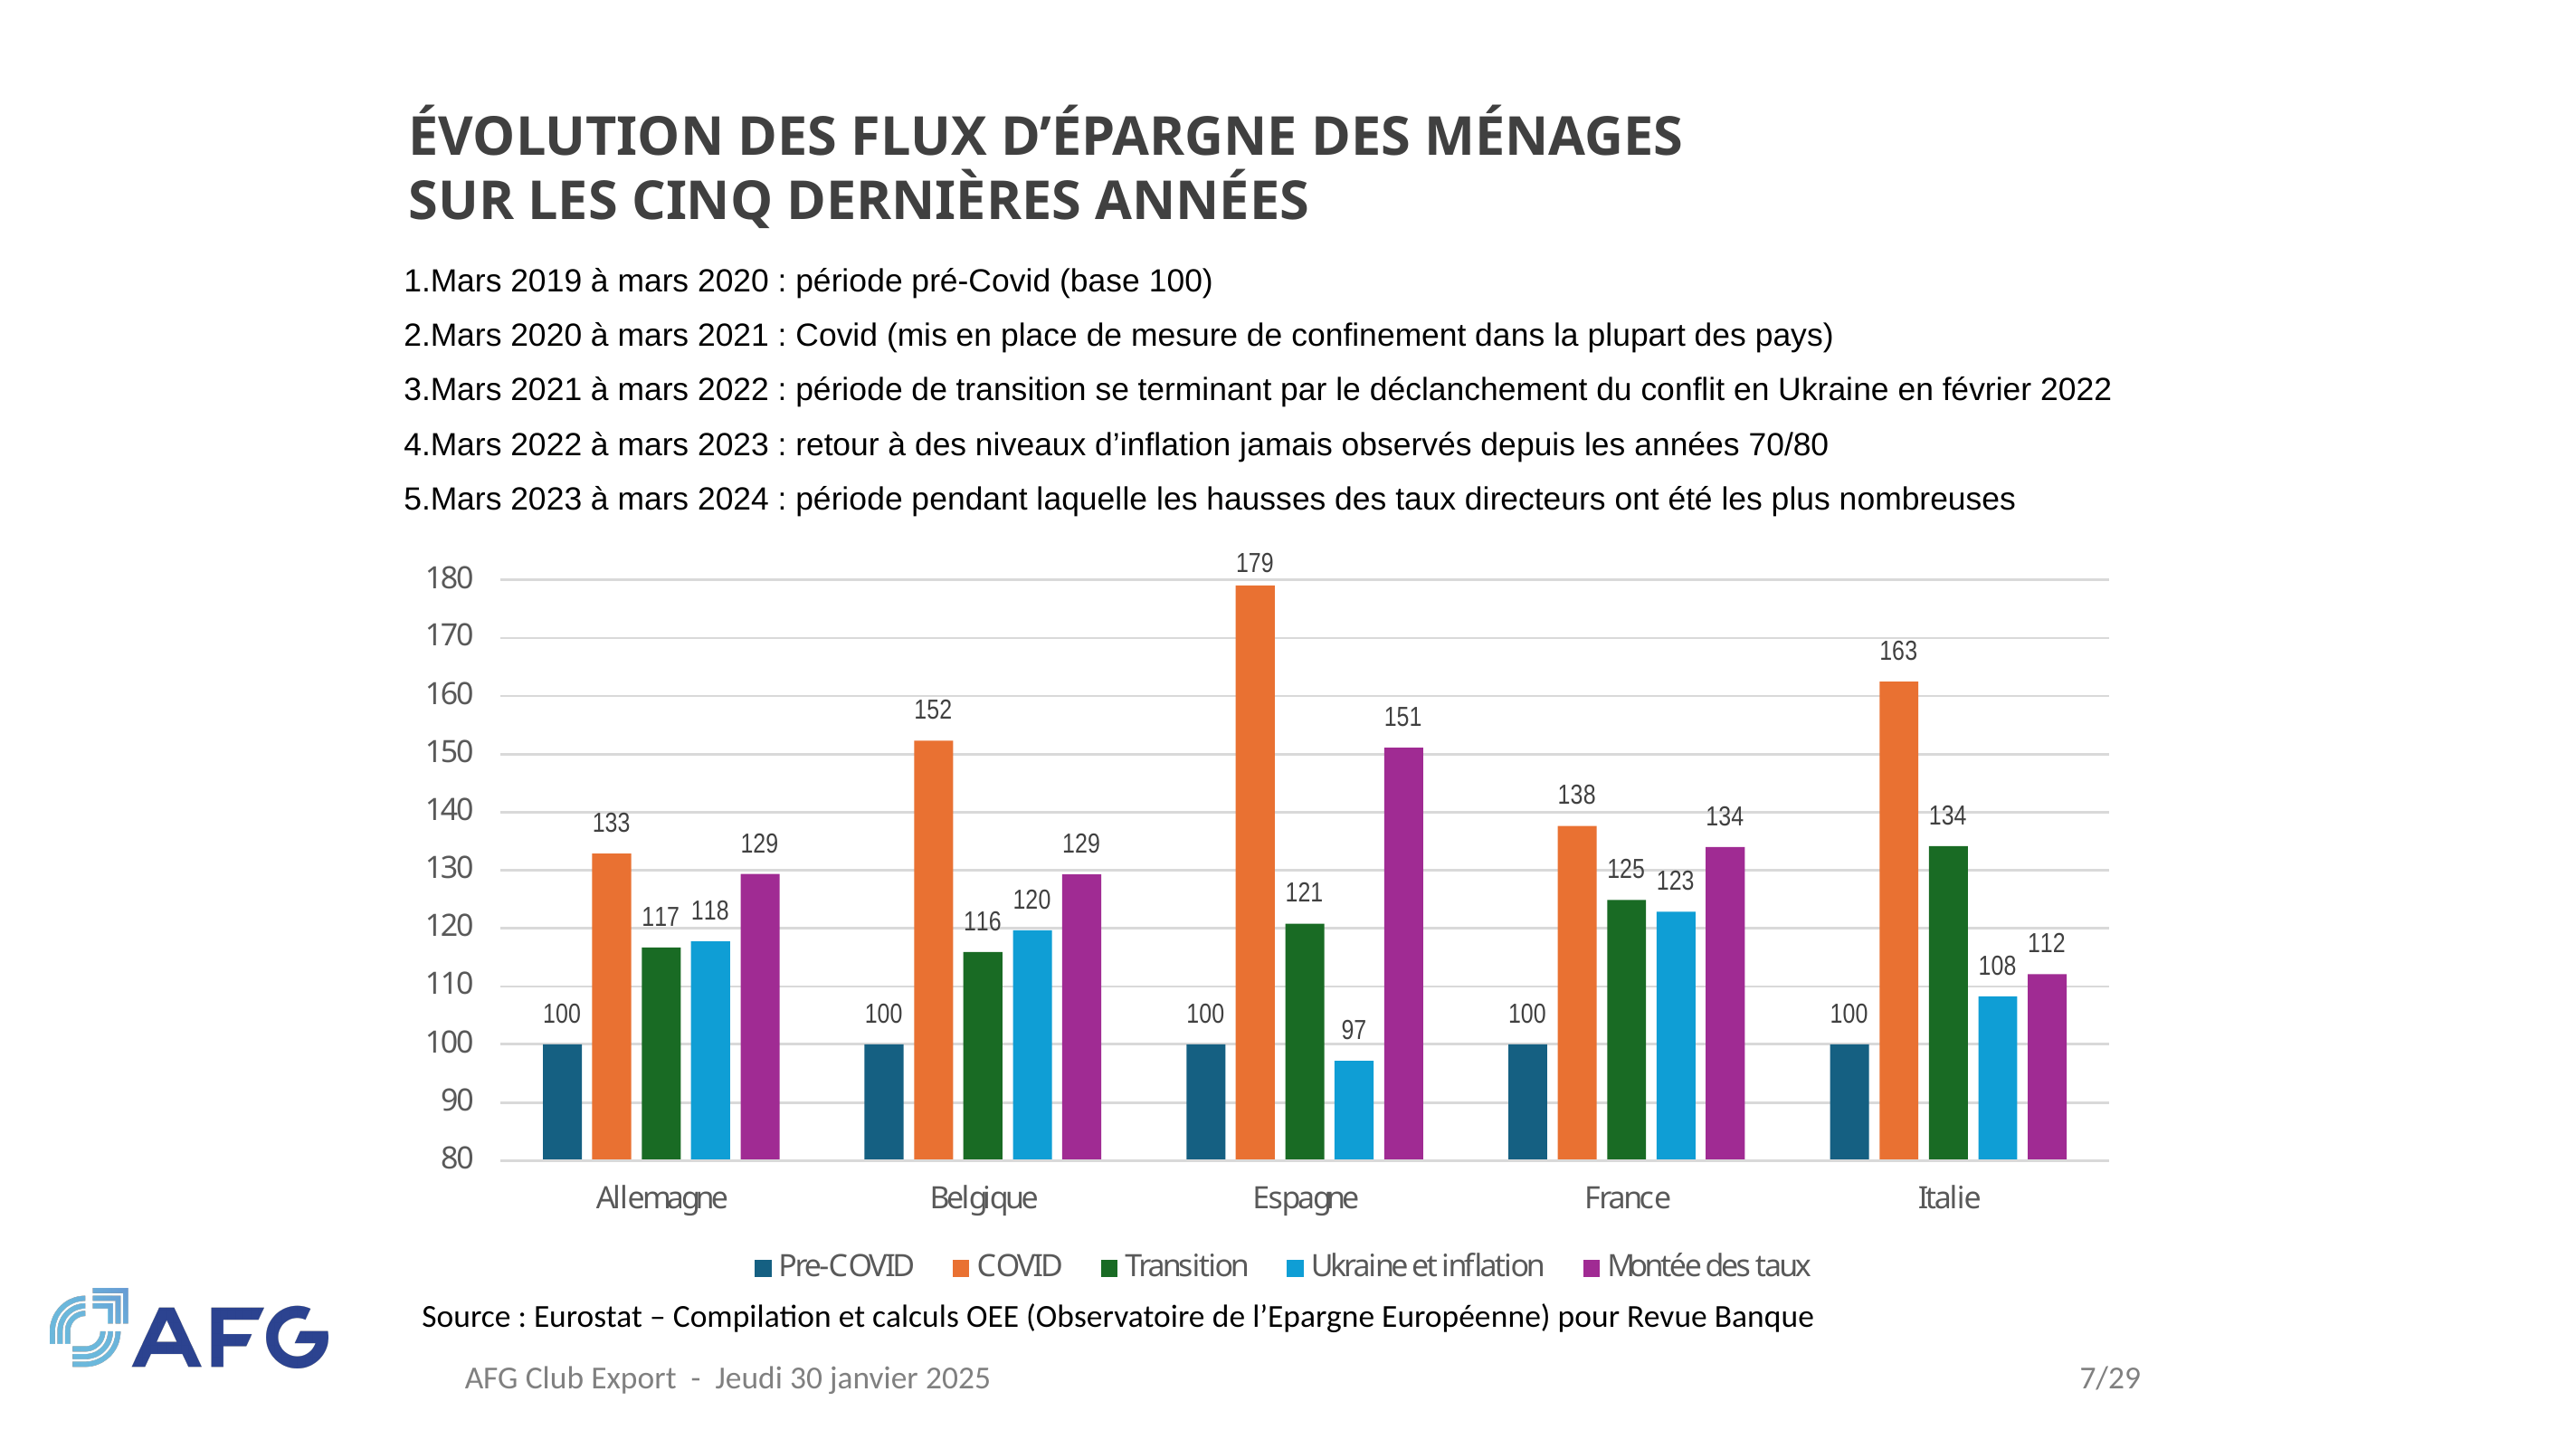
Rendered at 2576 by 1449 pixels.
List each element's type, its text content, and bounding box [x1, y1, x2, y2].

text_box AFG Club Export - Jeudi 30 janvier 2025 [451, 1349, 1668, 1403]
picture [403, 541, 2147, 1318]
picture [50, 1288, 328, 1368]
text_box Source : Eurostat – Compilation et calculs OEE (Observatoire de l’Epargne Européenne) pour Revue Banque [408, 1288, 2180, 1347]
text_box Mars 2019 à mars 2020 : période pré-Covid (base 100) Mars 2020 à mars 2021 : Covid (mis en place de mesure de confinement dans la plupart des pays) Mars 2021 à mars 2022 : période de transition se terminant par le déclanchement du conflit en Ukraine en février 2022 Mars 2022 à mars 2023 : retour à des niveaux d’inflation jamais observés depuis les années 70/80 Mars 2023 à mars 2024 : période pendant laquelle les hausses des taux directeurs ont été les plus nombreuses [390, 253, 2231, 523]
title ÉVOLUTION DES FLUX D’ÉPARGNE DES MÉNAGES SUR LES CINQ DERNIÈRES ANNÉES [408, 70, 2147, 231]
text_box 7/29 [1880, 1349, 2154, 1403]
